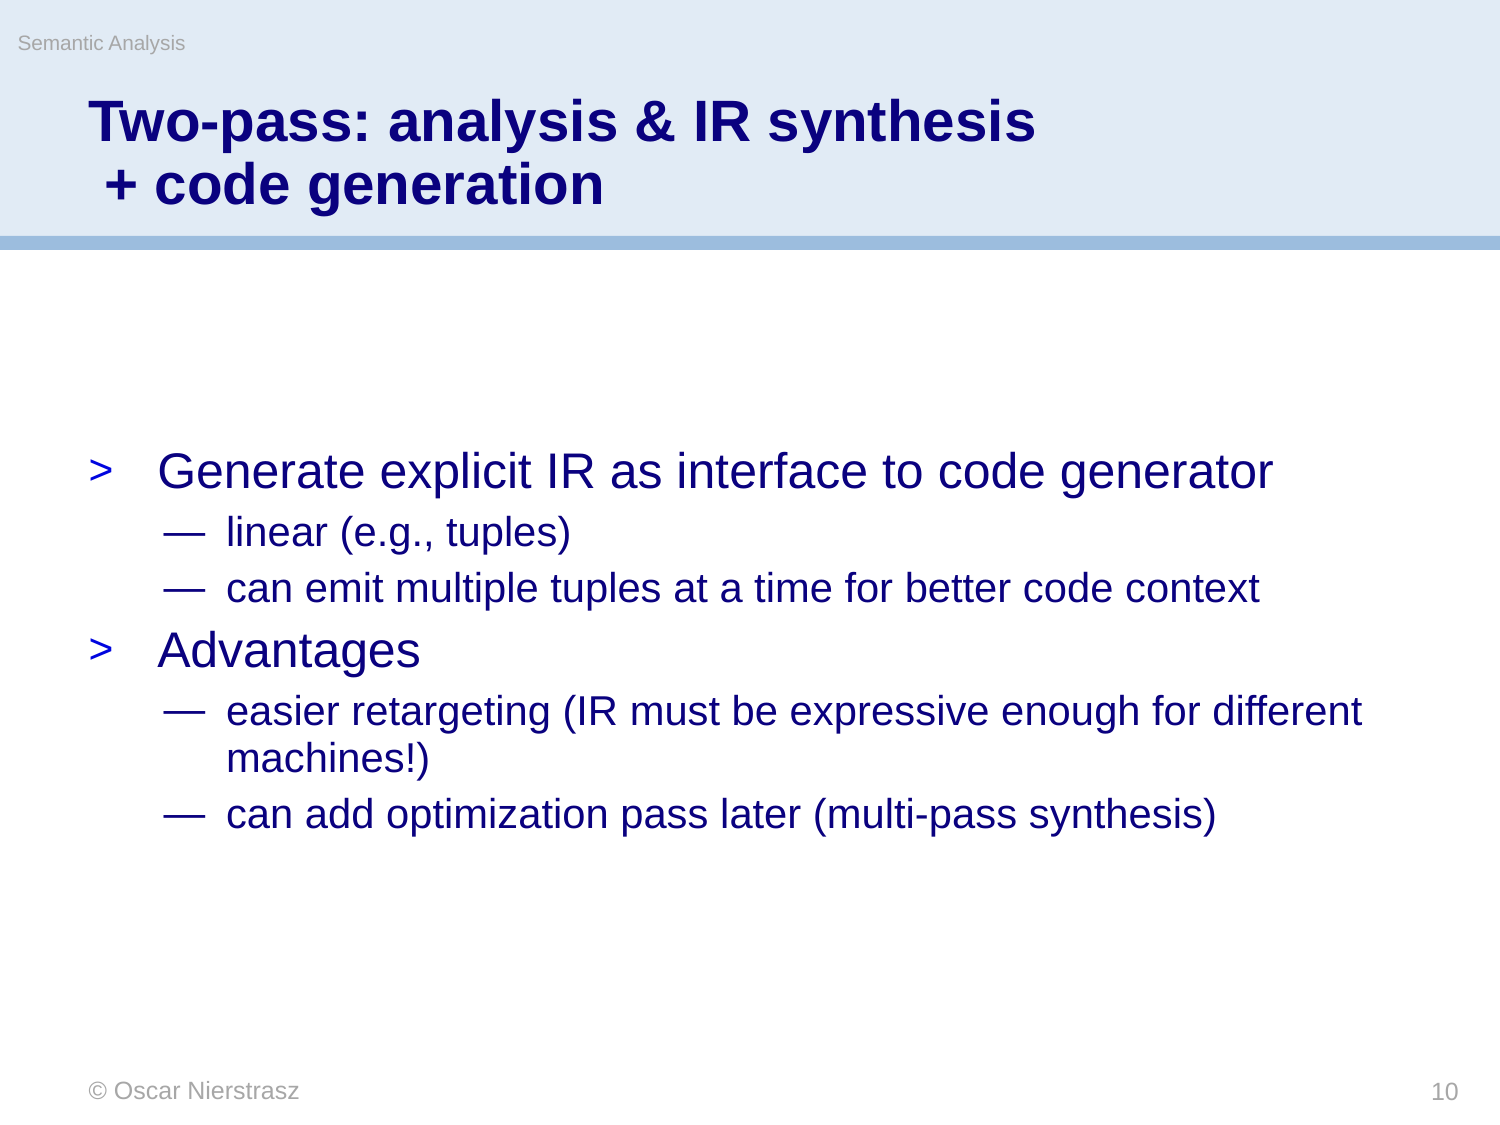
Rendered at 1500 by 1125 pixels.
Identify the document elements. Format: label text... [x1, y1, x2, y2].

footer Semantic Analysis [17, 29, 904, 72]
slide_number © Oscar Nierstrasz [88, 1073, 715, 1104]
list Generate explicit IR as interface to code generator linear (e.g., tuples) can emit multiple tuples at a time for better code context Advantages easier retargeting (IR must be expressive enough for different machines!) can add optimization pass later (multi-pass synthesis) [88, 271, 1413, 1010]
slide_number 10 [1237, 1074, 1460, 1105]
title Two-pass: analysis & IR synthesis + code generation [88, 90, 1413, 226]
